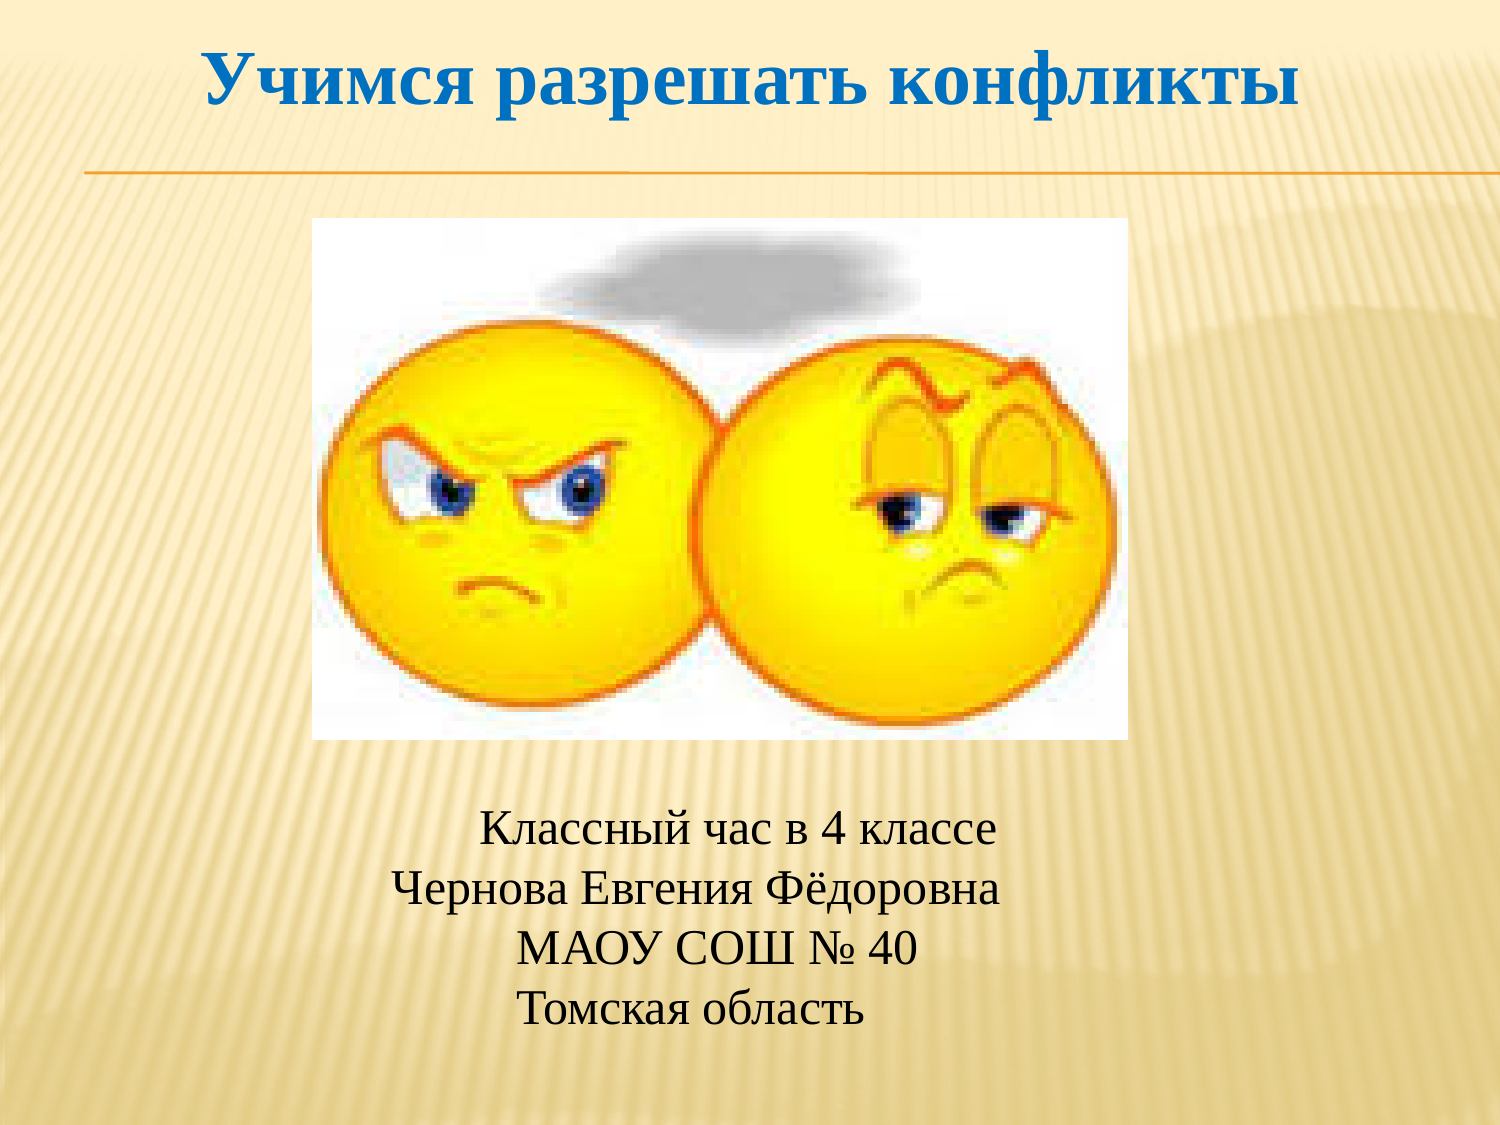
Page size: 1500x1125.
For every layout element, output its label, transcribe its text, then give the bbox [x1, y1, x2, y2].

list Учимся разрешать конфликты [0, 19, 1475, 197]
picture [312, 218, 1129, 740]
text_box Классный час в 4 классе Чернова Евгения Фёдоровна МАОУ СОШ № 40 Томская область [314, 786, 1154, 1042]
